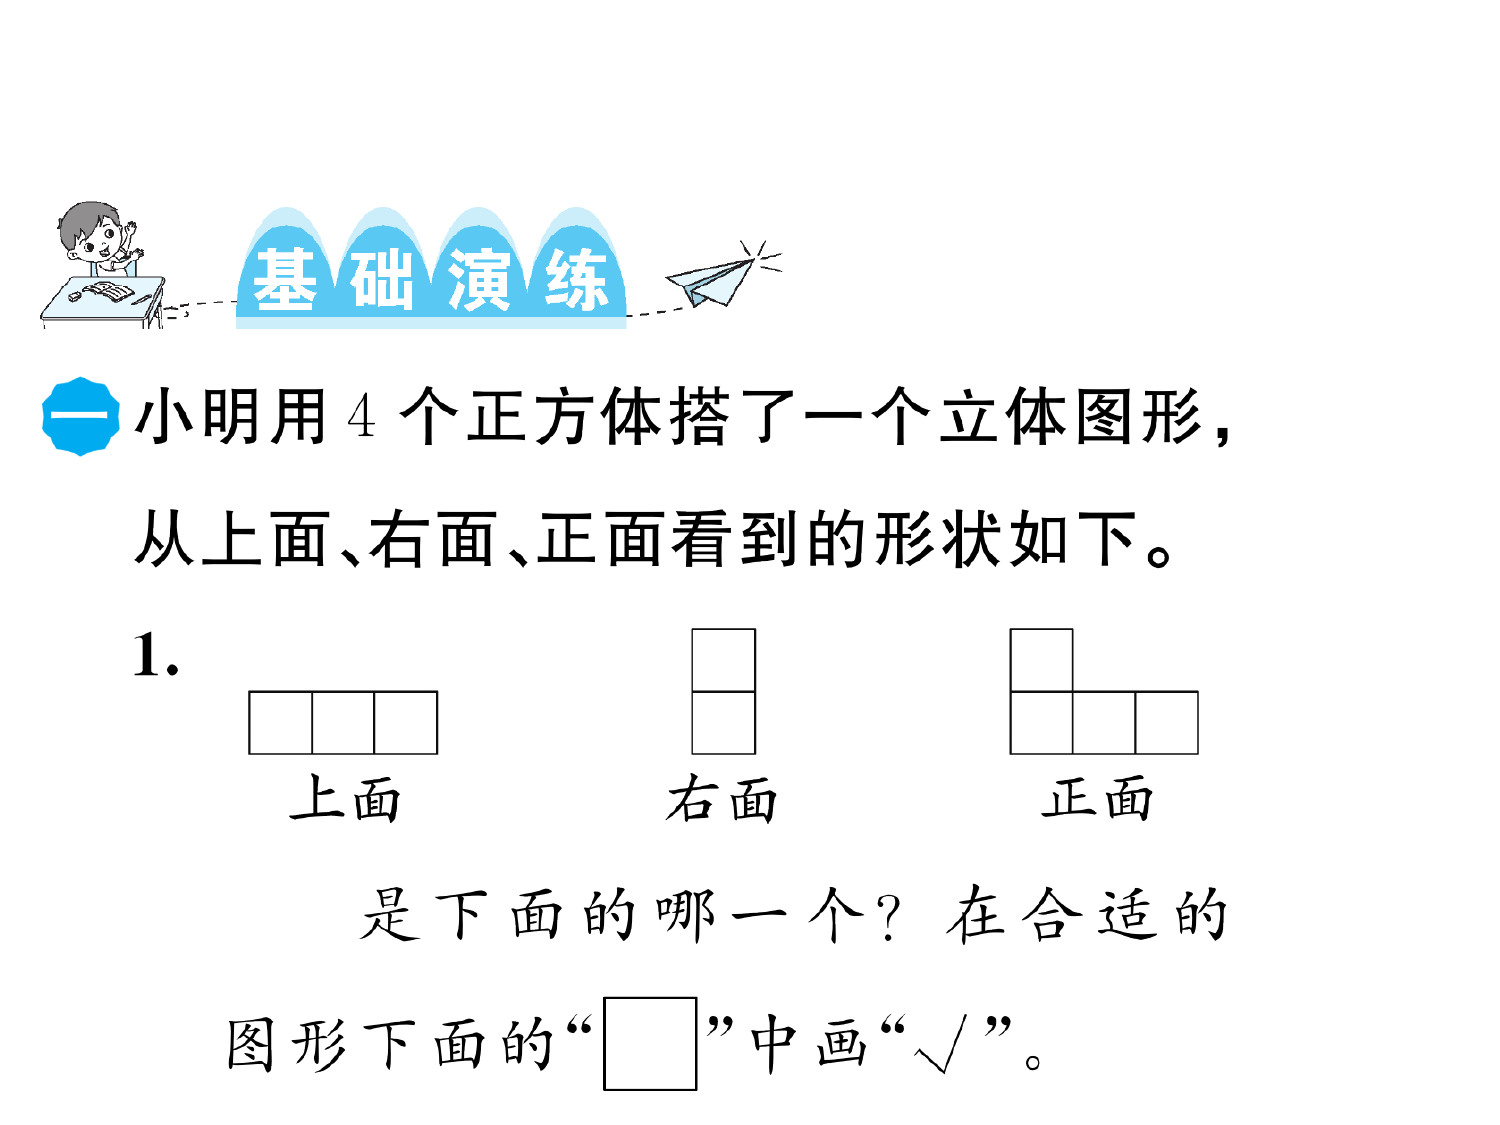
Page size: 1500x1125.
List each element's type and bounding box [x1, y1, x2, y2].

picture [35, 177, 1249, 1122]
